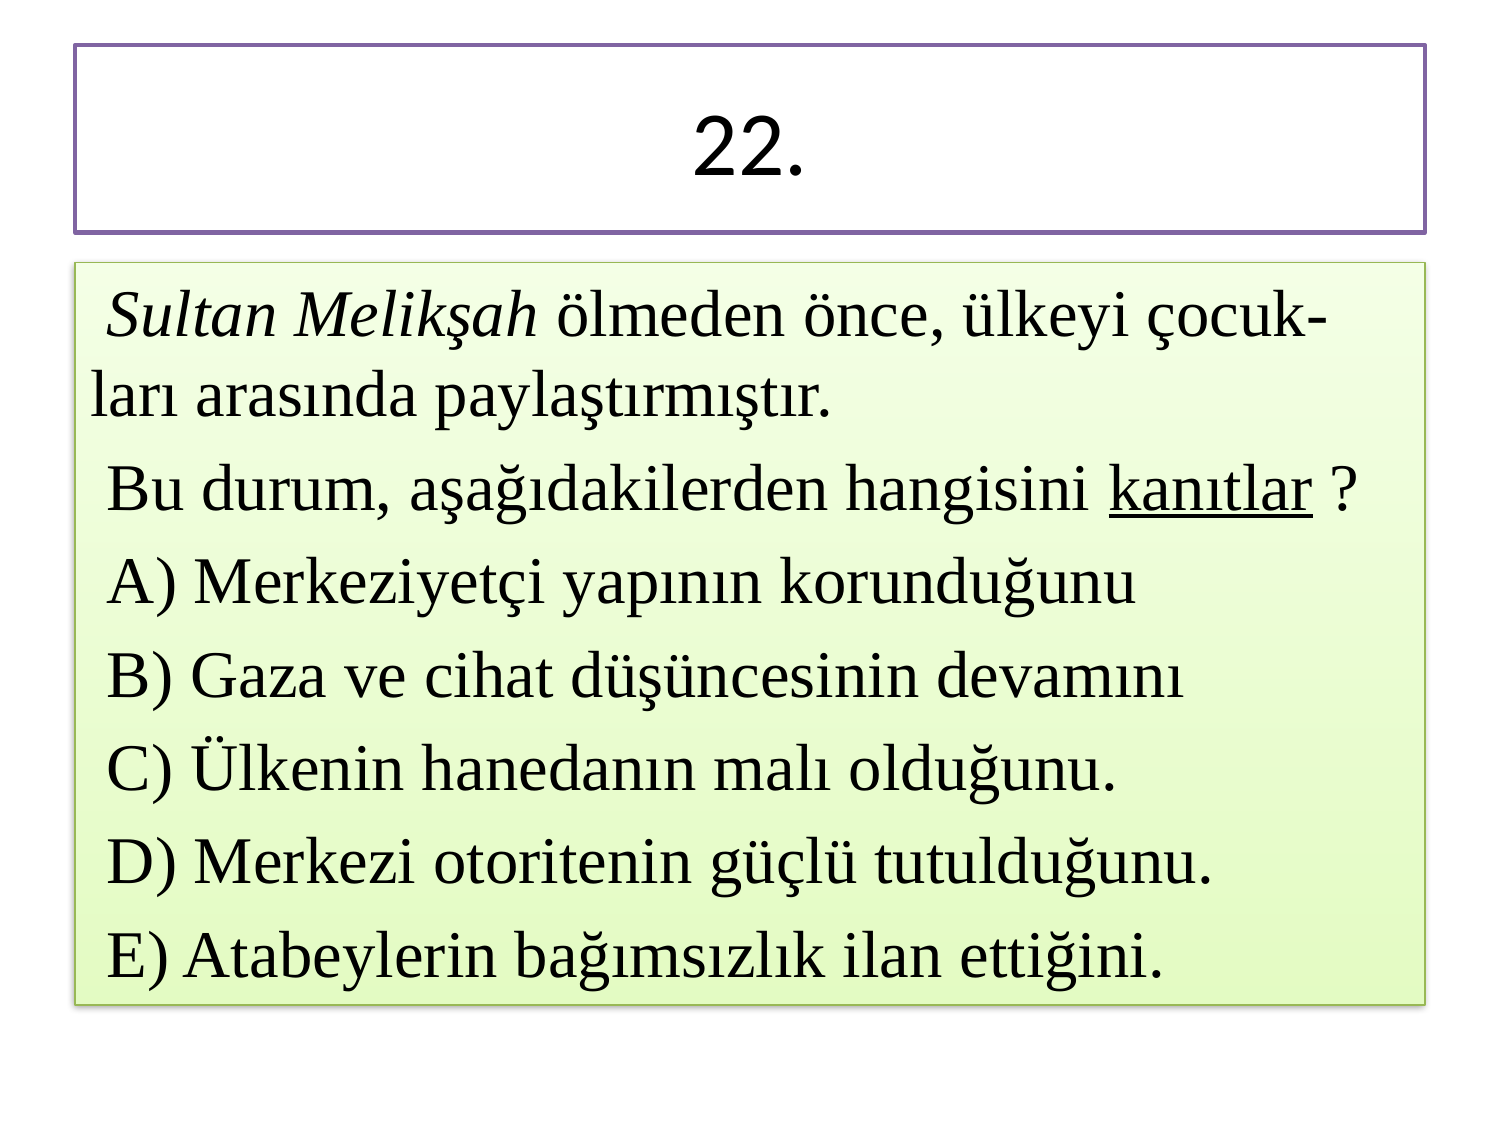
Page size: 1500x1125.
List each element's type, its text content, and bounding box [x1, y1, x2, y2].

list Sultan Melikşah ölmeden önce, ülkeyi çocuk-ları arasında paylaştırmıştır. Bu durum, aşağıdakilerden hangisini kanıtlar ? A) Merkeziyetçi yapının korunduğunu B) Gaza ve cihat düşüncesinin devamını C) Ülkenin hanedanın malı olduğunu. D) Merkezi otoritenin güçlü tutulduğunu. E) Atabeylerin bağımsızlık ilan ettiğini. [74, 262, 1426, 1006]
title 22. [73, 43, 1427, 235]
